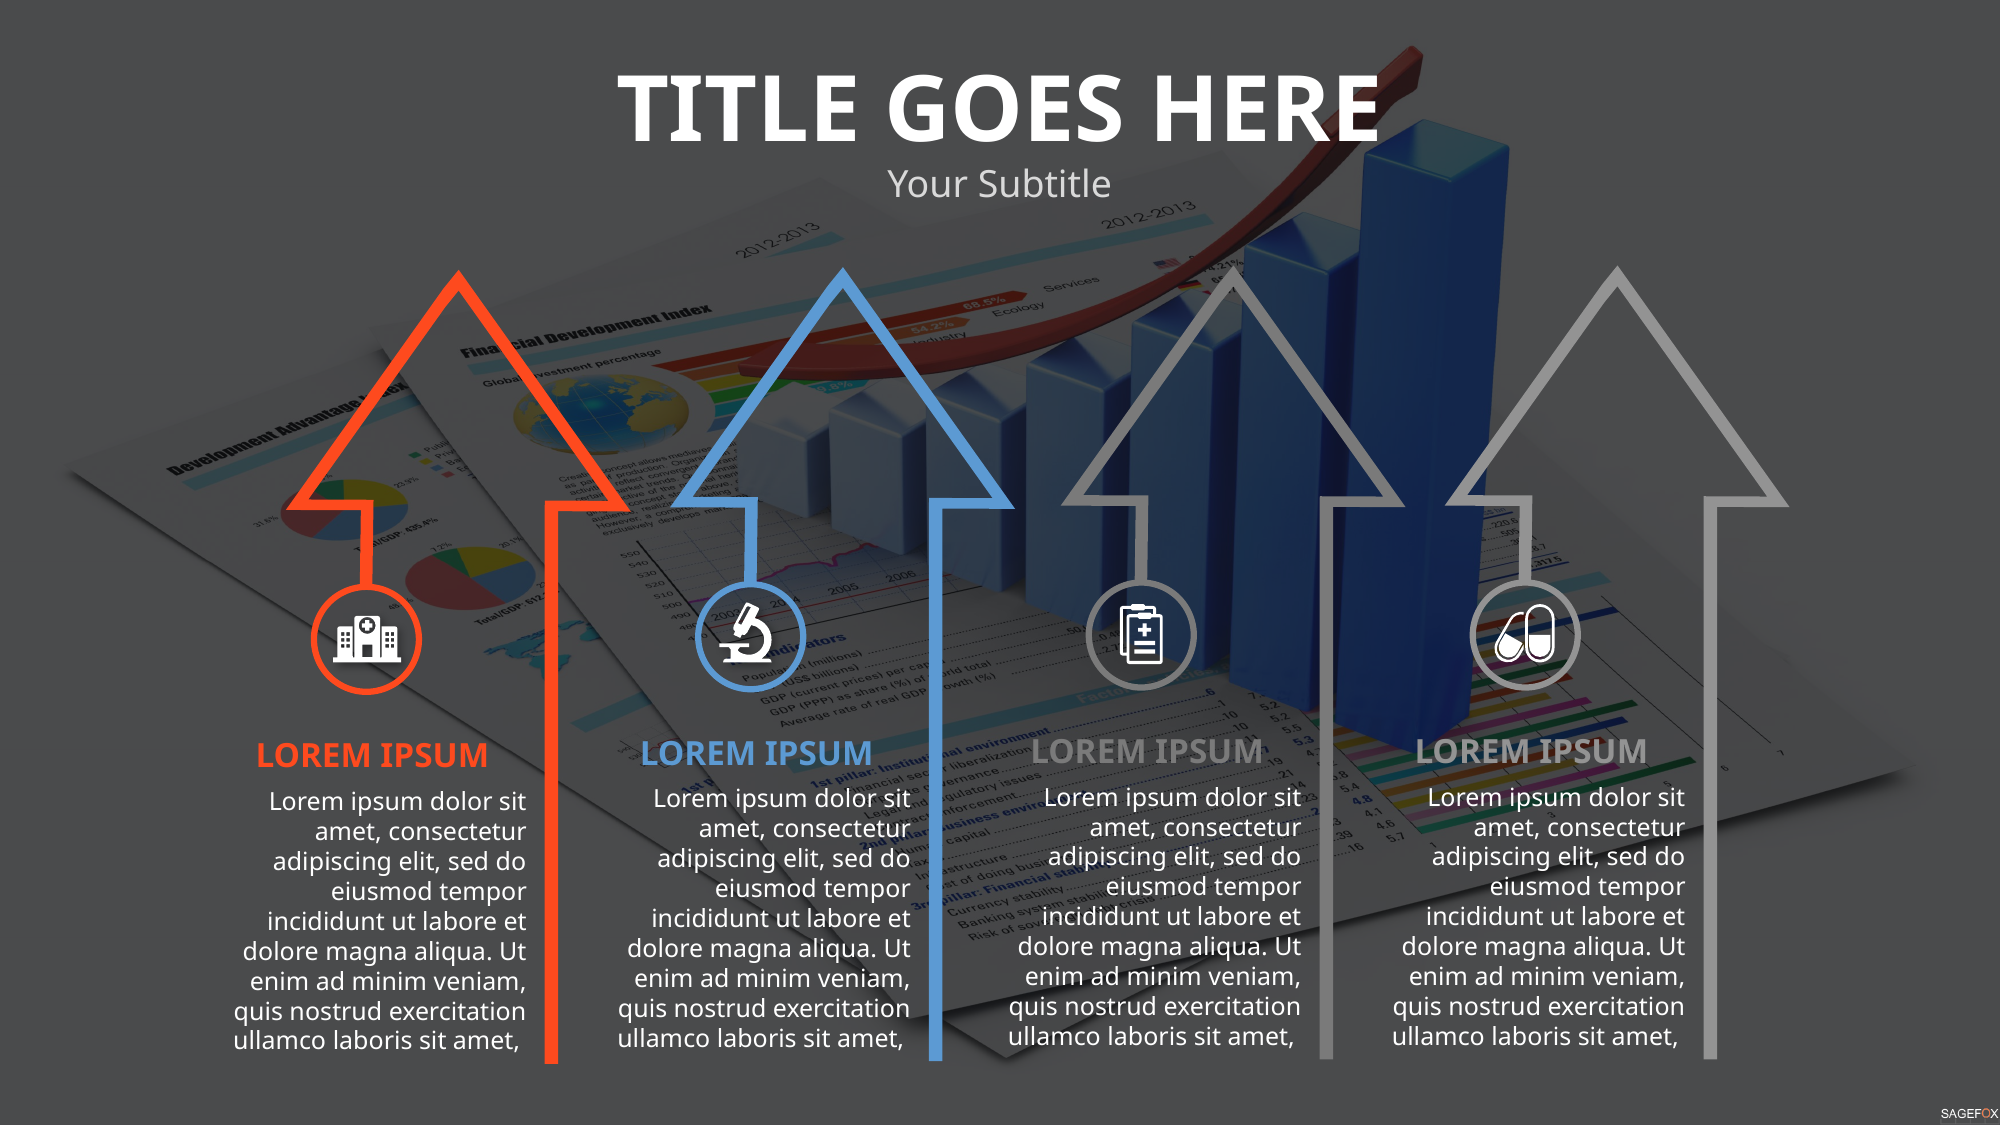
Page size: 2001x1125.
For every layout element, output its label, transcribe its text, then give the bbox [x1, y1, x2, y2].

text_box LOREM IPSUM Lorem ipsum dolor sit amet, consectetur adipiscing elit, sed do eiusmod tempor incididunt ut labore et dolore magna aliqua. Ut enim ad minim veniam, quis nostrud exercitation ullamco laboris sit amet, [587, 724, 926, 1060]
text_box TITLE GOES HERE Your Subtitle [548, 42, 1452, 212]
text_box [1442, 263, 1792, 1061]
picture [1940, 0, 2001, 1125]
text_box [1119, 604, 1163, 665]
text_box [1058, 263, 1408, 1061]
text_box [312, 585, 420, 693]
text_box [1087, 581, 1195, 689]
text_box [719, 602, 772, 663]
text_box [1471, 581, 1579, 689]
text_box [697, 583, 805, 691]
text_box [668, 265, 1018, 1063]
text_box [283, 268, 633, 1065]
text_box LOREM IPSUM Lorem ipsum dolor sit amet, consectetur adipiscing elit, sed do eiusmod tempor incididunt ut labore et dolore magna aliqua. Ut enim ad minim veniam, quis nostrud exercitation ullamco laboris sit amet, [203, 727, 542, 1063]
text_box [1492, 604, 1555, 665]
text_box LOREM IPSUM Lorem ipsum dolor sit amet, consectetur adipiscing elit, sed do eiusmod tempor incididunt ut labore et dolore magna aliqua. Ut enim ad minim veniam, quis nostrud exercitation ullamco laboris sit amet, [978, 722, 1317, 1058]
text_box LOREM IPSUM Lorem ipsum dolor sit amet, consectetur adipiscing elit, sed do eiusmod tempor incididunt ut labore et dolore magna aliqua. Ut enim ad minim veniam, quis nostrud exercitation ullamco laboris sit amet, [1362, 722, 1701, 1058]
